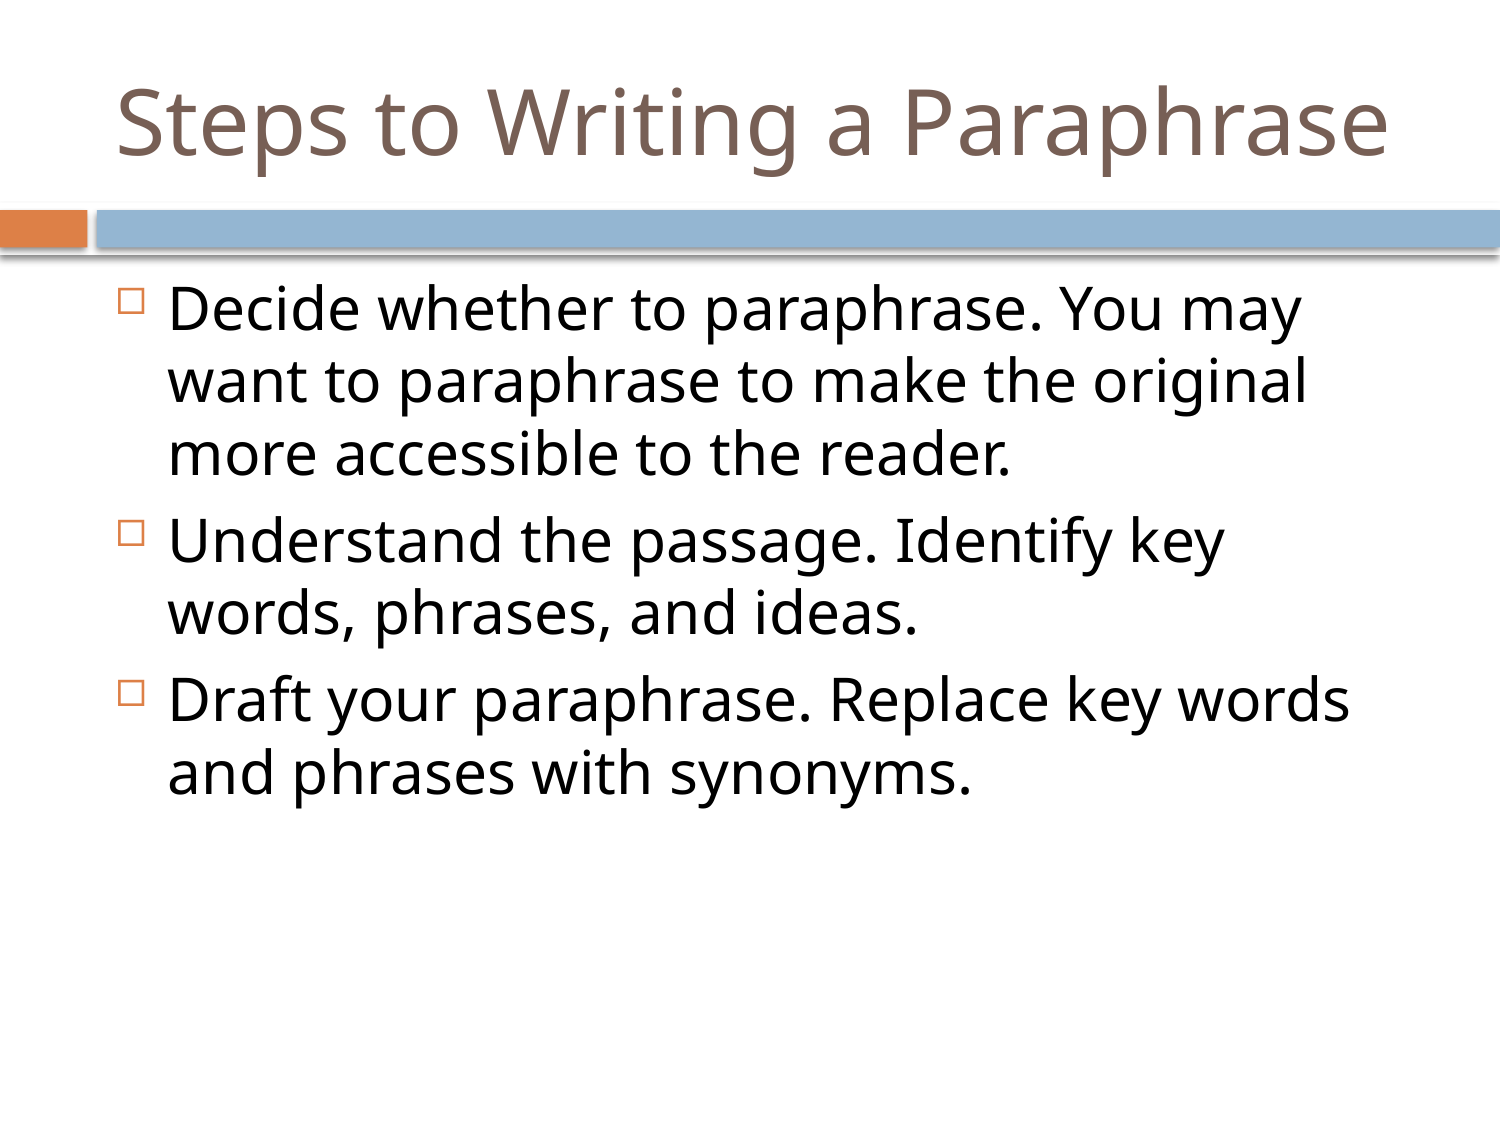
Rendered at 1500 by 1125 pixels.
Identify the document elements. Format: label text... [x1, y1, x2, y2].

title Steps to Writing a Paraphrase [100, 37, 1438, 200]
list Decide whether to paraphrase. You may want to paraphrase to make the original more accessible to the reader. Understand the passage. Identify key words, phrases, and ideas. Draft your paraphrase. Replace key words and phrases with synonyms. [100, 262, 1438, 1000]
